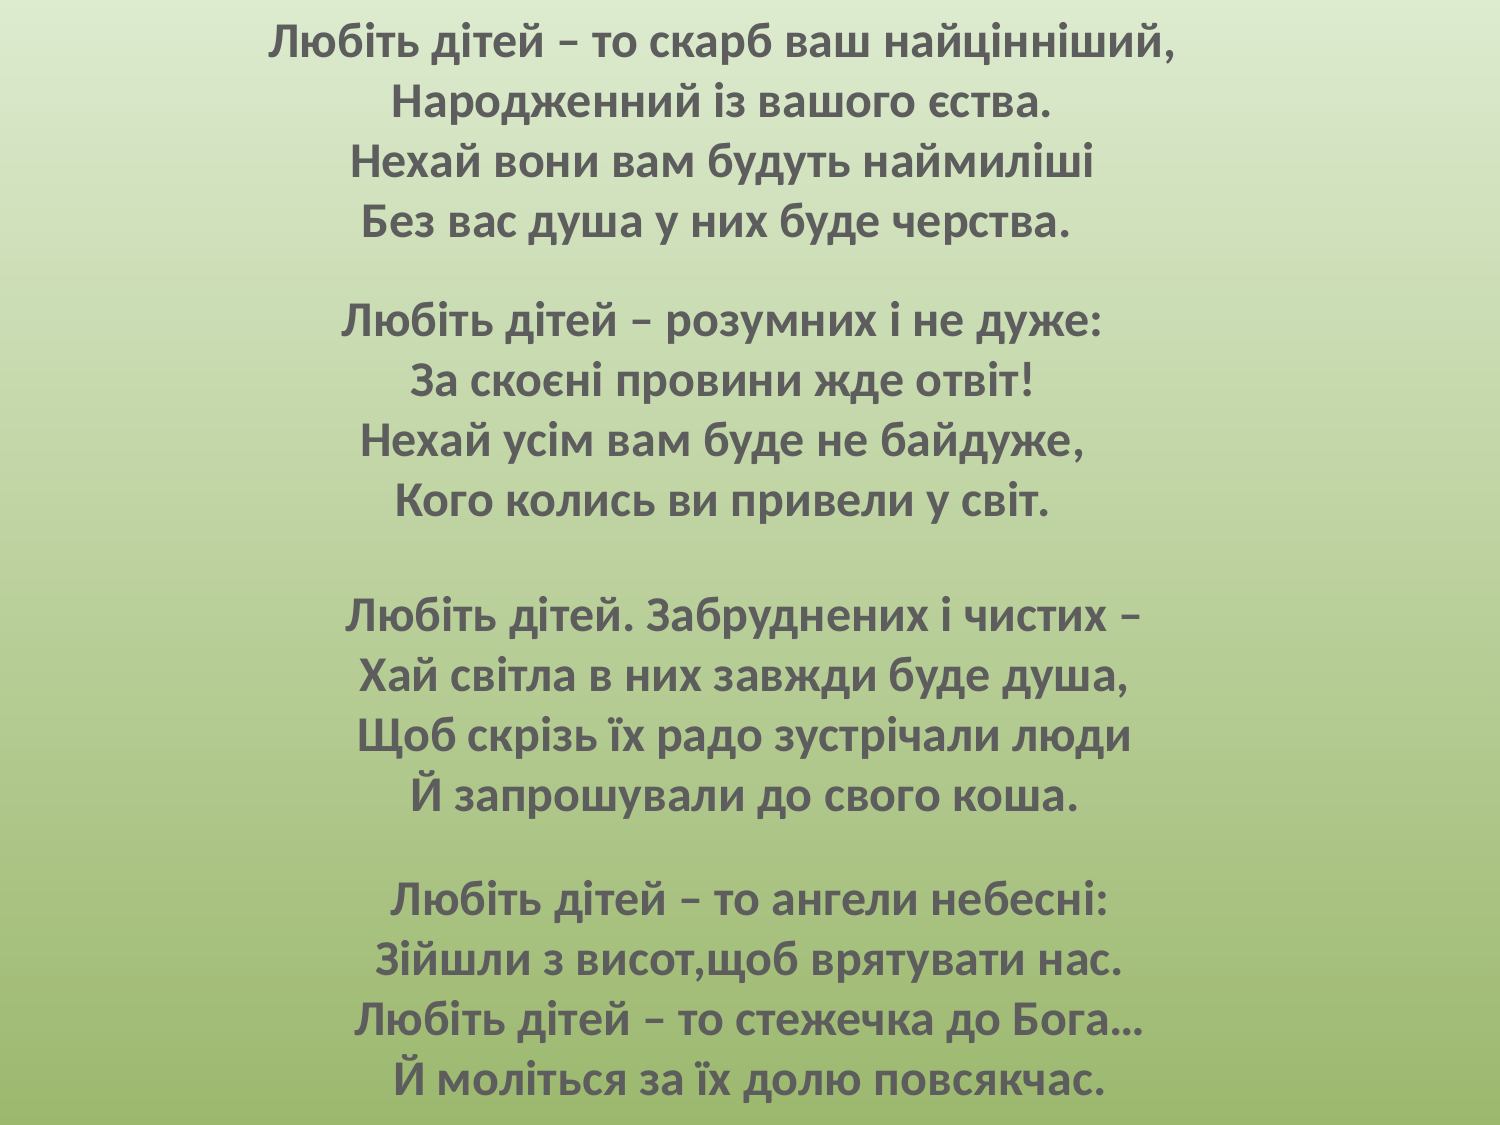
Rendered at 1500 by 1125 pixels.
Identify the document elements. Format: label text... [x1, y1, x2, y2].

text_box Любіть дітей – то ангели небесні: Зійшли з висот,щоб врятувати нас. Любіть дітей – то стежечка до Бога… Й моліться за їх долю повсякчас. [339, 857, 1161, 1113]
text_box Любіть дітей – розумних і не дуже: За скоєні провини жде отвіт! Нехай усім вам буде не байдуже, Кого колись ви привели у світ. [326, 278, 1119, 534]
text_box Любіть дітей. Забруднених і чистих – Хай світла в них завжди буде душа, Щоб скрізь їх радо зустрічали люди Й запрошували до свого коша. [330, 574, 1160, 830]
text_box Любіть дітей – то скарб ваш найцінніший, Народженний із вашого єства. Нехай вони вам будуть наймиліші Без вас душа у них буде черства. [253, 0, 1193, 255]
